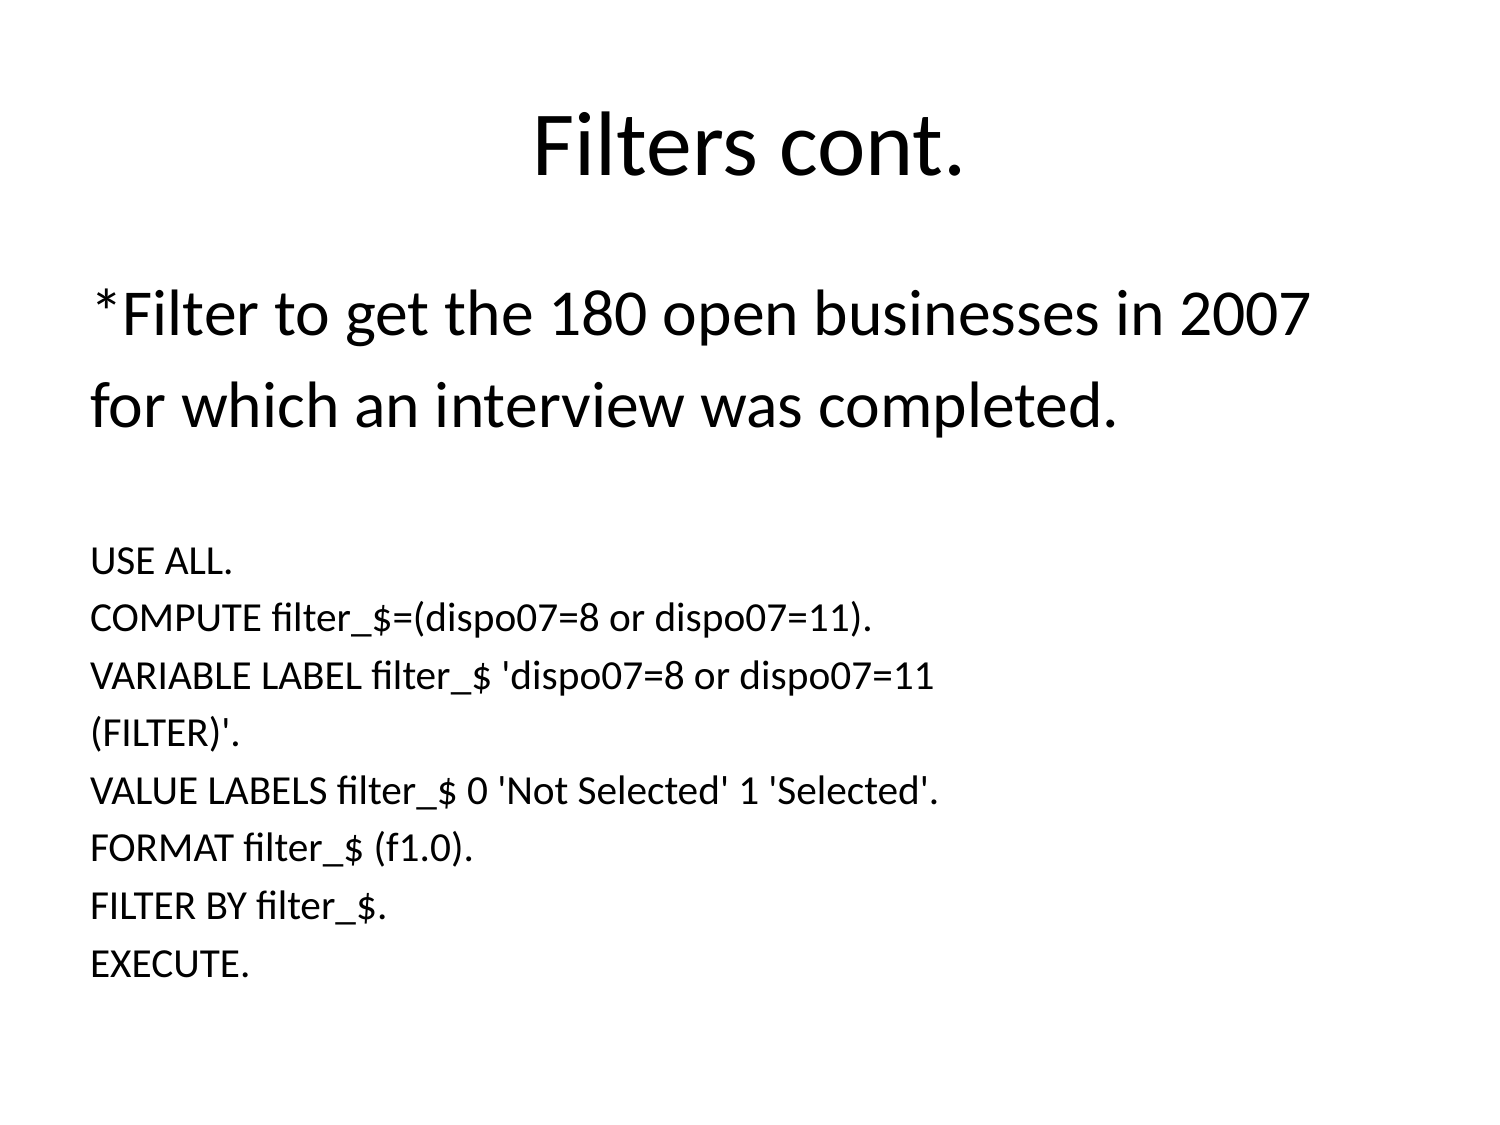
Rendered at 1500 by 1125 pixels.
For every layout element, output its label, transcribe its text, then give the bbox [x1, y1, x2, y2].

title Filters cont. [75, 45, 1425, 233]
list *Filter to get the 180 open businesses in 2007 for which an interview was completed. USE ALL. COMPUTE filter_$=(dispo07=8 or dispo07=11). VARIABLE LABEL filter_$ 'dispo07=8 or dispo07=11 (FILTER)'. VALUE LABELS filter_$ 0 'Not Selected' 1 'Selected'. FORMAT filter_$ (f1.0). FILTER BY filter_$. EXECUTE. [75, 262, 1425, 1005]
